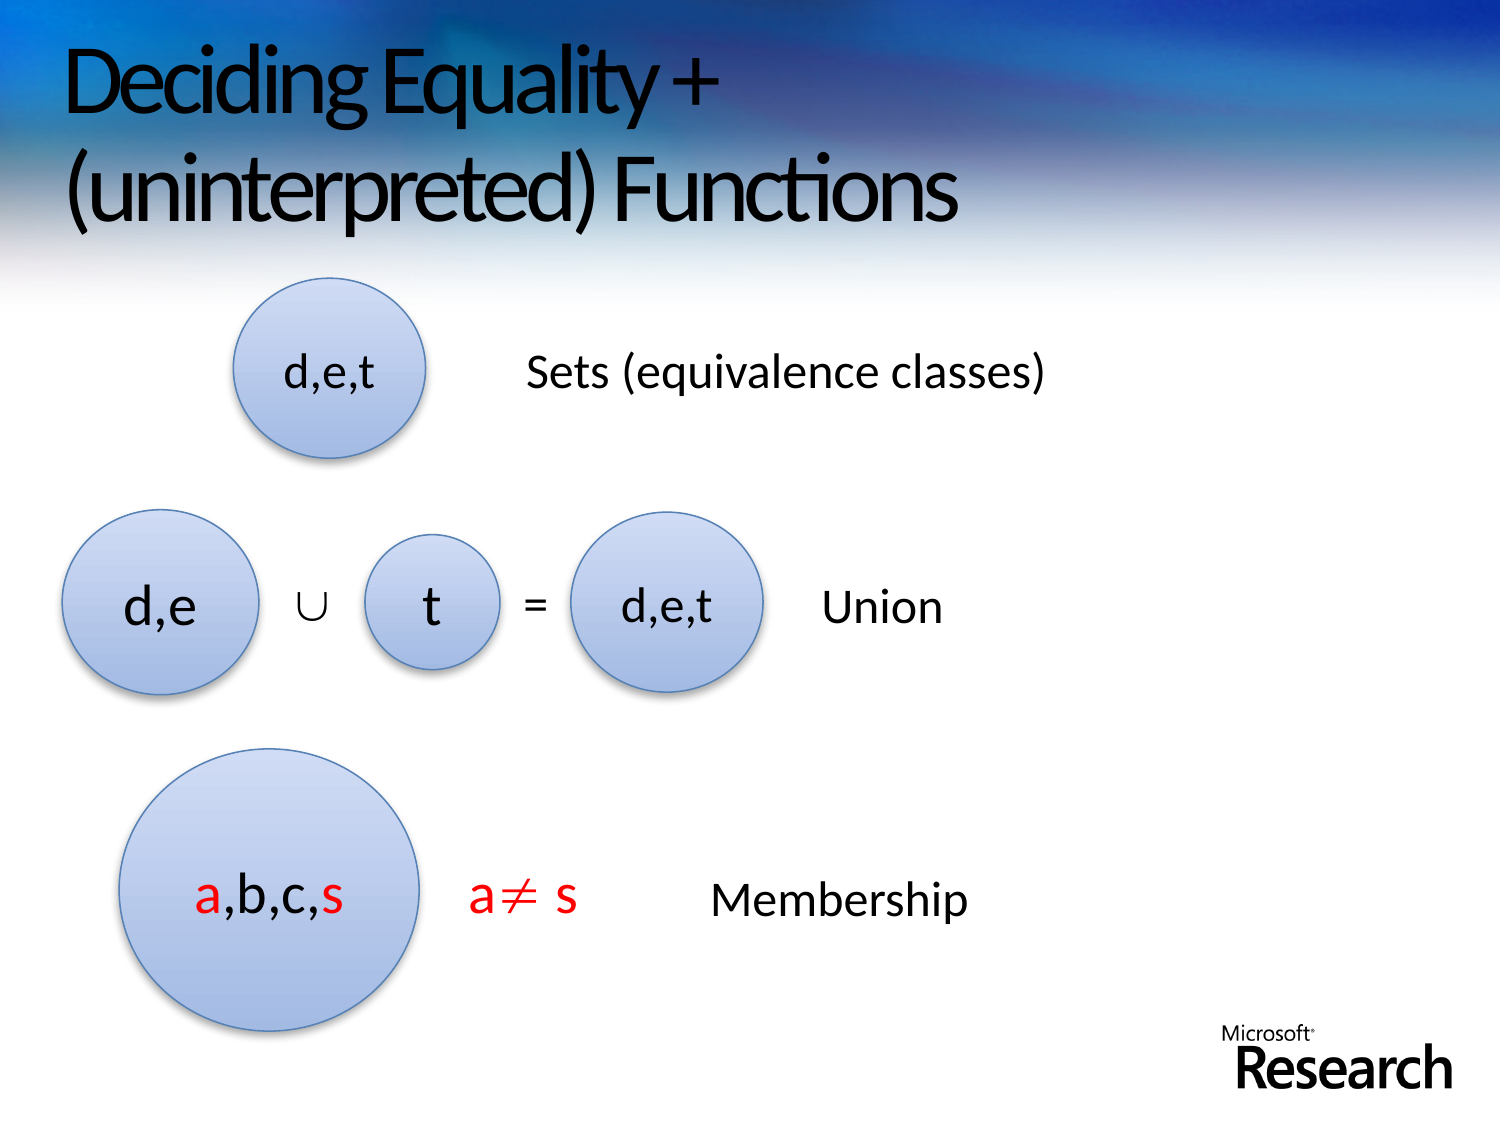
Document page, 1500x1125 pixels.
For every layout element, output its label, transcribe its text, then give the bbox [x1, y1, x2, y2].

text_box t [375, 533, 490, 671]
list a s [430, 863, 617, 928]
text_box d,e,t [232, 277, 418, 459]
text_box d,e,t [570, 511, 760, 693]
text_box Union [760, 565, 1004, 641]
title Deciding Equality + (uninterpreted) Functions [62, 27, 1438, 247]
text_box  [244, 564, 381, 639]
text_box a,b,c,s [118, 748, 420, 1032]
text_box Membership [671, 858, 1007, 934]
picture [0, 0, 1500, 1125]
text_box = [467, 564, 575, 639]
text_box Sets (equivalence classes) [410, 331, 1163, 406]
text_box d,e [61, 508, 252, 696]
